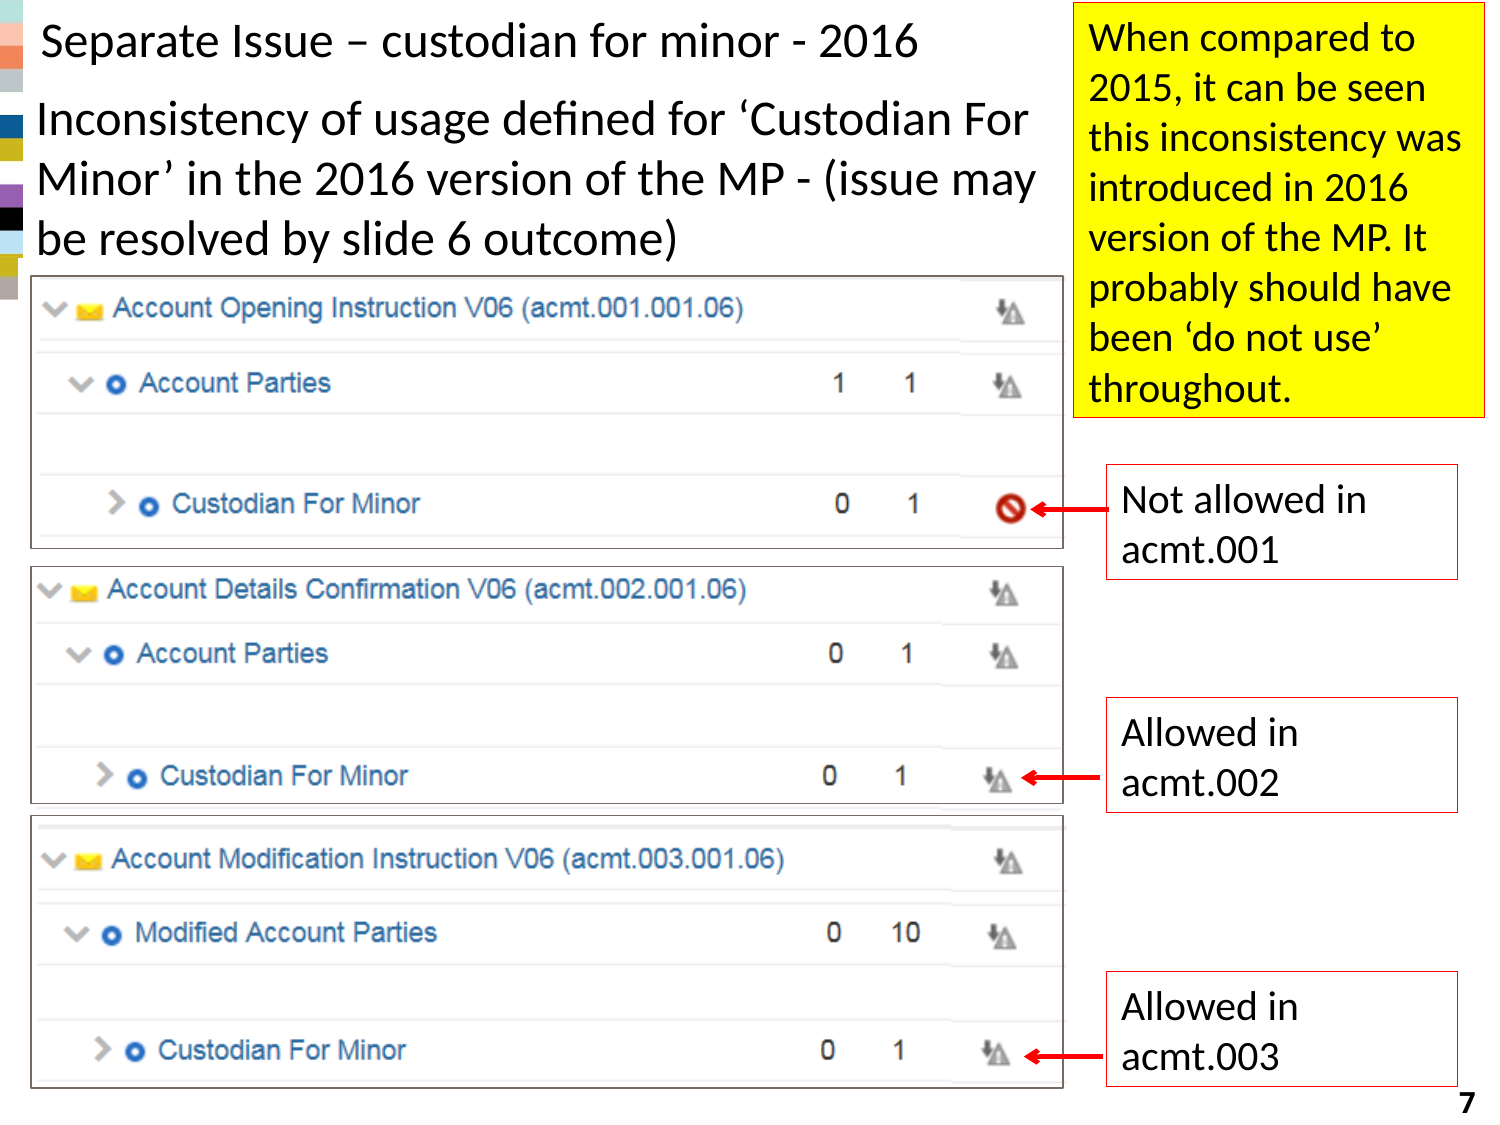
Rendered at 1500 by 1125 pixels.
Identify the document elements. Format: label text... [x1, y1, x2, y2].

slide_number 7 [1365, 1085, 1492, 1124]
text_box Allowed in acmt.002 [1106, 697, 1458, 813]
picture [0, 0, 23, 134]
text_box Inconsistency of usage defined for ‘Custodian For Minor’ in the 2016 version of the MP - (issue may be resolved by slide 6 outcome) [21, 77, 1061, 256]
picture [0, 137, 1066, 548]
text_box Allowed in acmt.003 [1106, 971, 1458, 1087]
text_box When compared to 2015, it can be seen this inconsistency was introduced in 2016 version of the MP. It probably should have been ‘do not use’ throughout. [1073, 2, 1485, 418]
picture [35, 566, 1068, 1100]
title Separate Issue – custodian for minor - 2016 [25, 0, 1487, 84]
text_box Not allowed in acmt.001 [1106, 464, 1458, 580]
